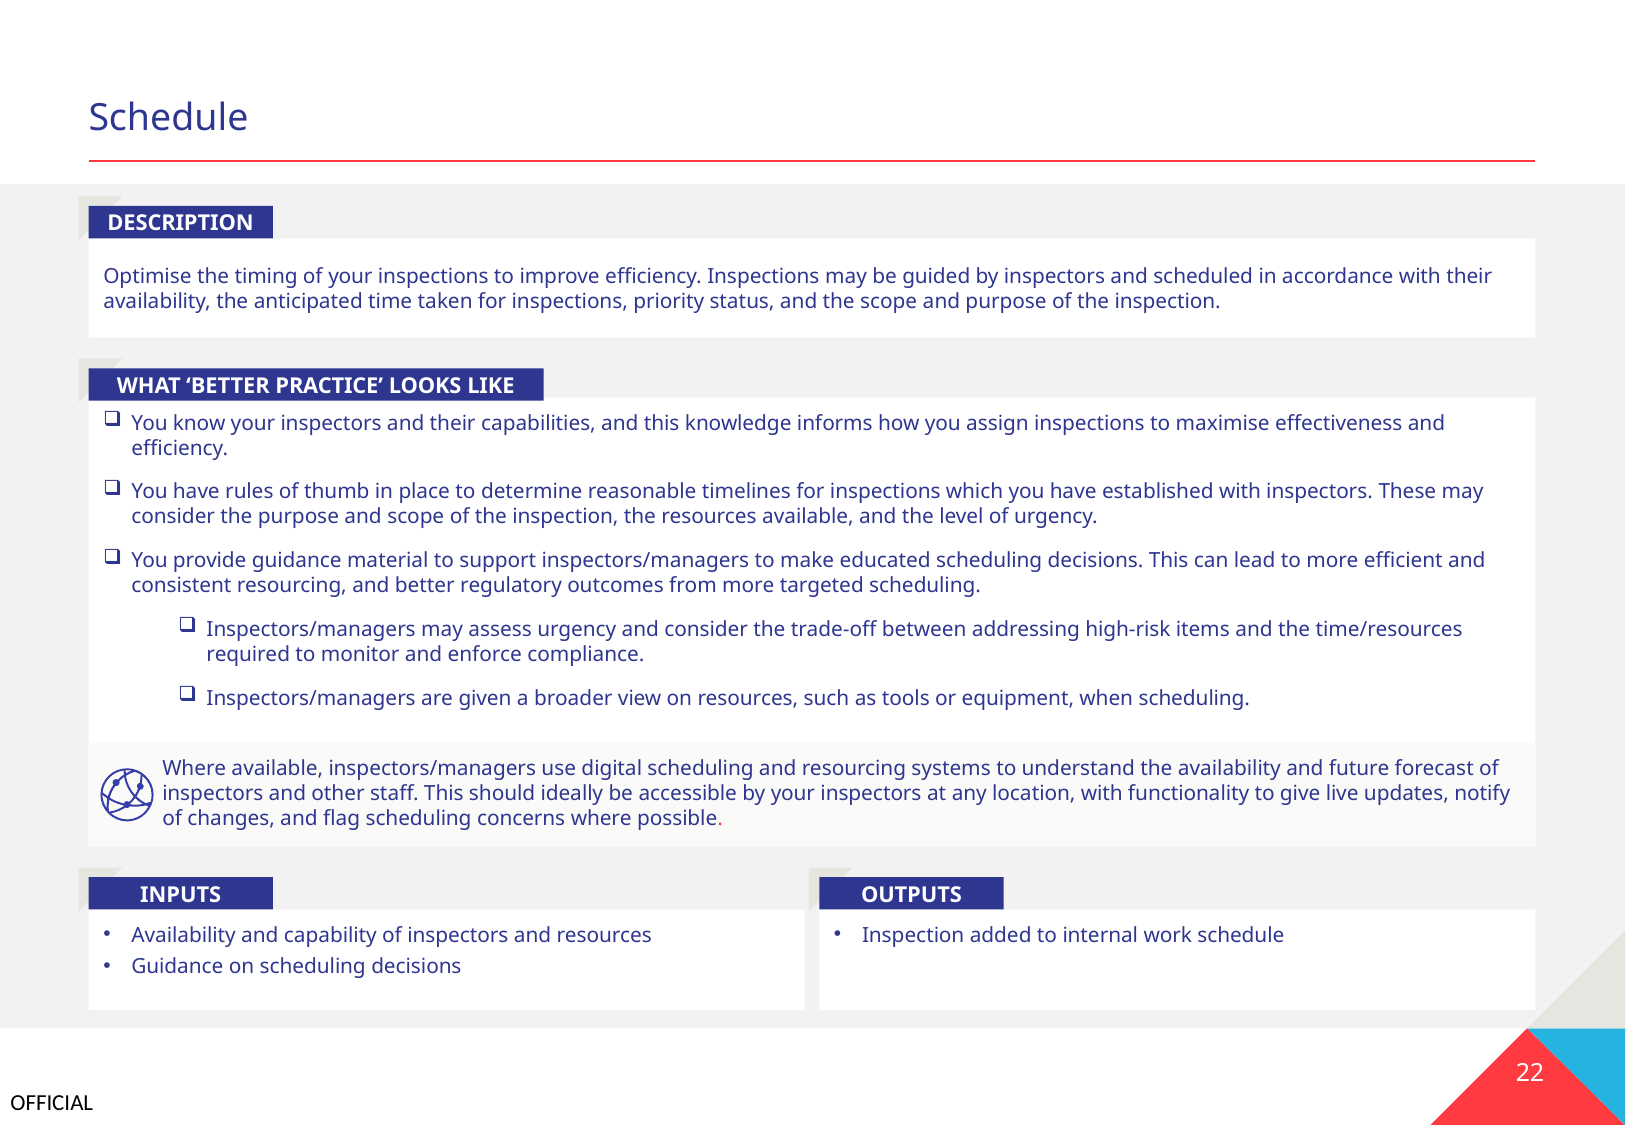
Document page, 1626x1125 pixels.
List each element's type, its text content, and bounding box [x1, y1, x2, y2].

text_box Inspection added to internal work schedule [817, 907, 1537, 1012]
text_box [100, 768, 154, 822]
text_box Optimise the timing of your inspections to improve efficiency. Inspections may be guided by inspectors and scheduled in accordance with their availability, the anticipated time taken for inspections, priority status, and the scope and purpose of the inspection. [86, 236, 1537, 340]
text_box You know your inspectors and their capabilities, and this knowledge informs how you assign inspections to maximise effectiveness and efficiency. You have rules of thumb in place to determine reasonable timelines for inspections which you have established with inspectors. These may consider the purpose and scope of the inspection, the resources available, and the level of urgency. You provide guidance material to support inspectors/managers to make educated scheduling decisions. This can lead to more efficient and consistent resourcing, and better regulatory outcomes from more targeted scheduling. Inspectors/managers may assess urgency and consider the trade-off between addressing high-risk items and the time/resources required to monitor and enforce compliance. Inspectors/managers are given a broader view on resources, such as tools or equipment, when scheduling. [86, 395, 1537, 741]
text_box [76, 356, 125, 405]
text_box INPUTS [86, 875, 275, 912]
title Schedule [88, 88, 1536, 146]
text_box WHAT ‘BETTER PRACTICE’ LOOKS LIKE [86, 366, 546, 403]
text_box [76, 865, 125, 914]
text_box Availability and capability of inspectors and resources Guidance on scheduling decisions [86, 907, 807, 1012]
text_box OUTPUTS [817, 875, 1006, 912]
text_box [76, 194, 125, 243]
text_box [806, 865, 855, 914]
text_box Where available, inspectors/managers use digital scheduling and resourcing systems to understand the availability and future forecast of inspectors and other staff. This should ideally be accessible by your inspectors at any location, with functionality to give live updates, notify of changes, and flag scheduling concerns where possible. [86, 741, 1537, 848]
text_box DESCRIPTION [86, 204, 275, 240]
